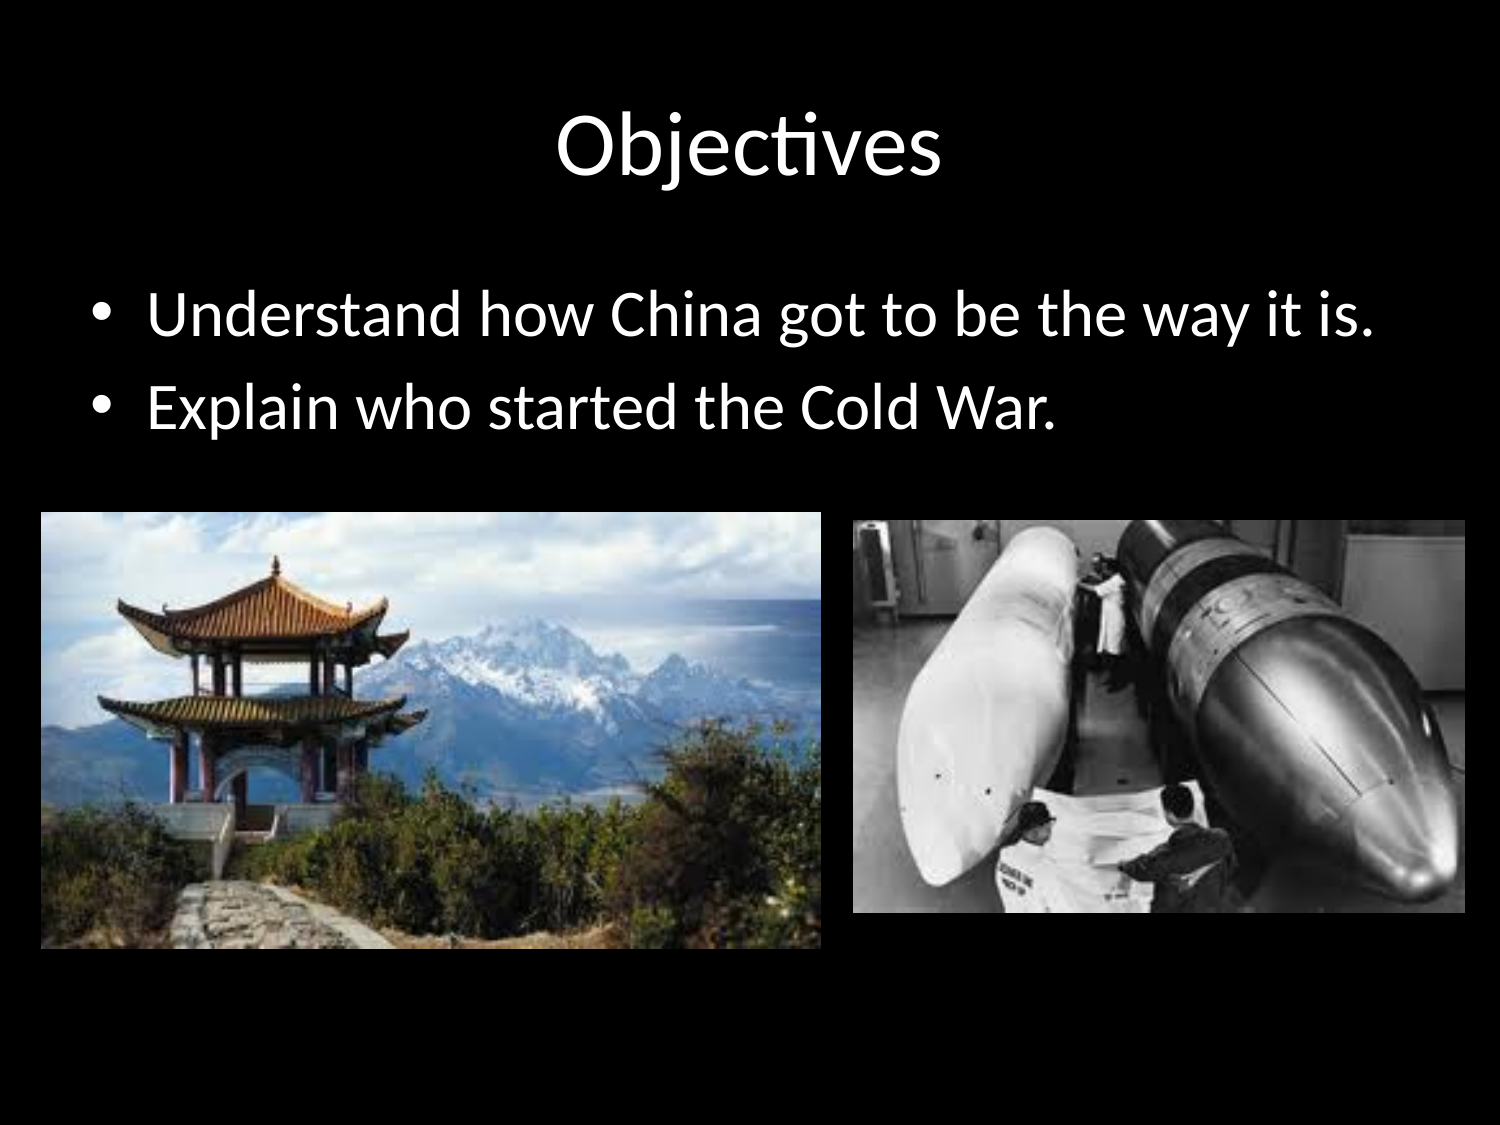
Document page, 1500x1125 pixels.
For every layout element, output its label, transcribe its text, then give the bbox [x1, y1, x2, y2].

picture [853, 520, 1465, 914]
list Understand how China got to be the way it is. Explain who started the Cold War. [75, 262, 1425, 1005]
title Objectives [75, 45, 1425, 233]
picture [41, 512, 821, 949]
